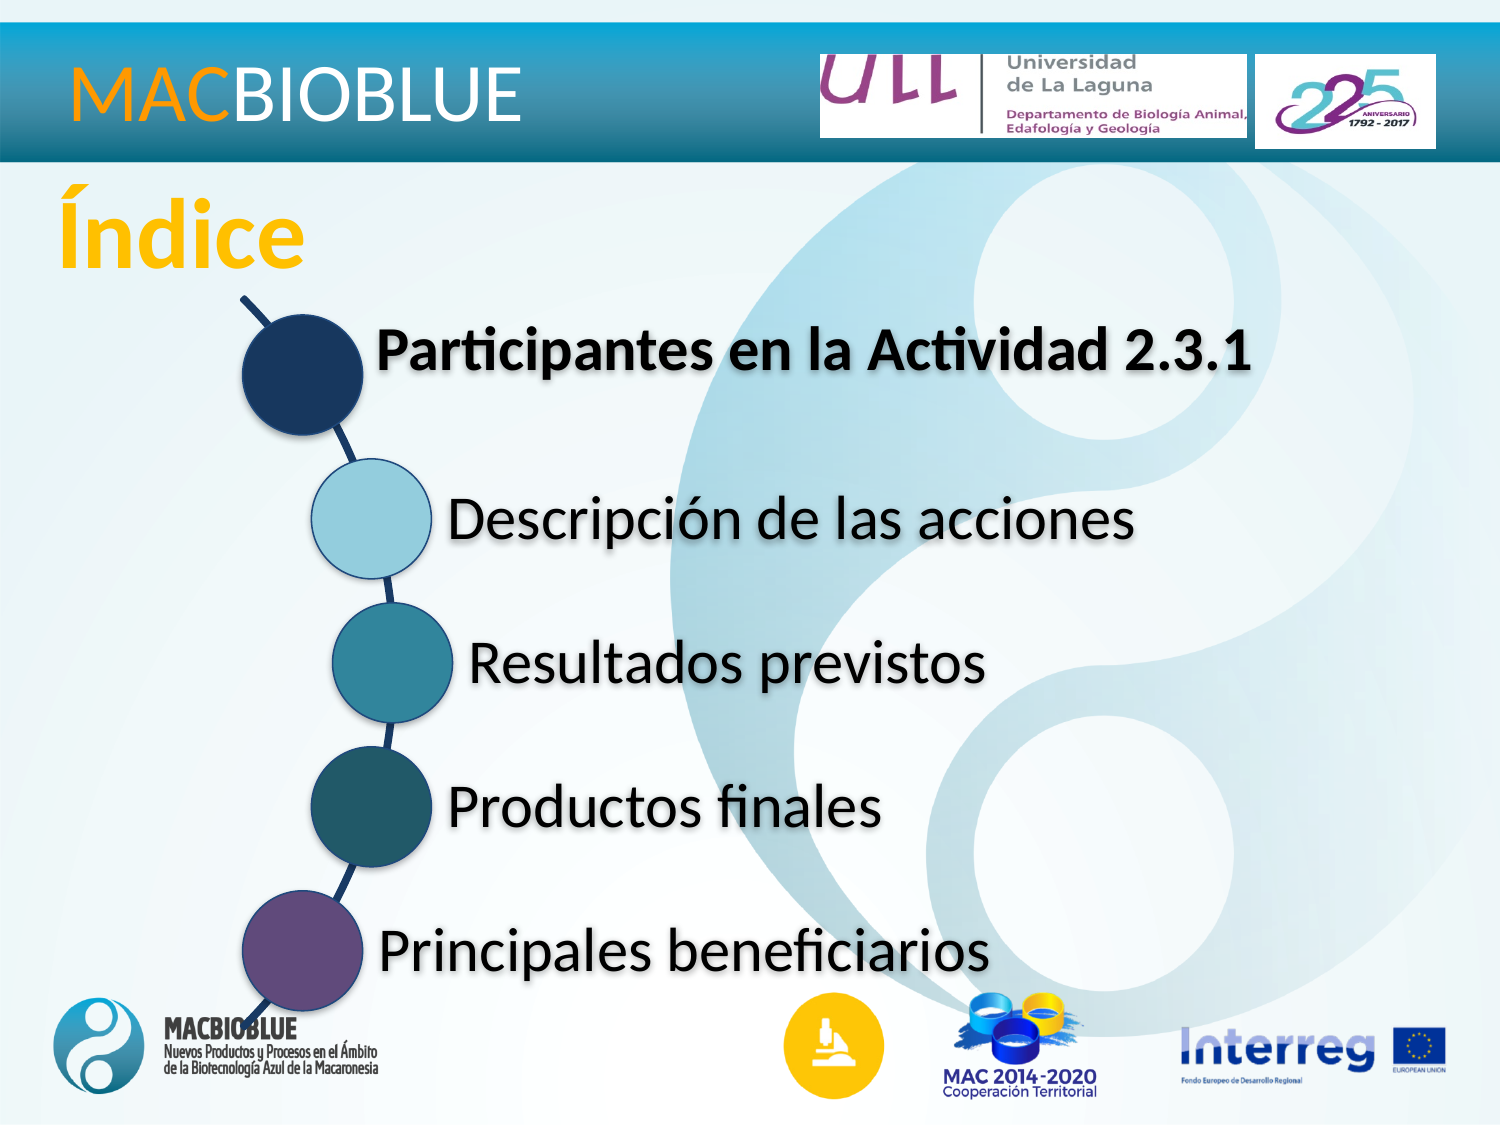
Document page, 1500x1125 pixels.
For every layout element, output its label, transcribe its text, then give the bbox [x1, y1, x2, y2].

picture [0, 0, 1500, 22]
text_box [229, 278, 1377, 1047]
text_box MACBIOBLUE [53, 30, 1069, 146]
picture [0, 163, 1500, 1125]
picture [0, 33, 1500, 155]
text_box Índice [41, 160, 656, 289]
